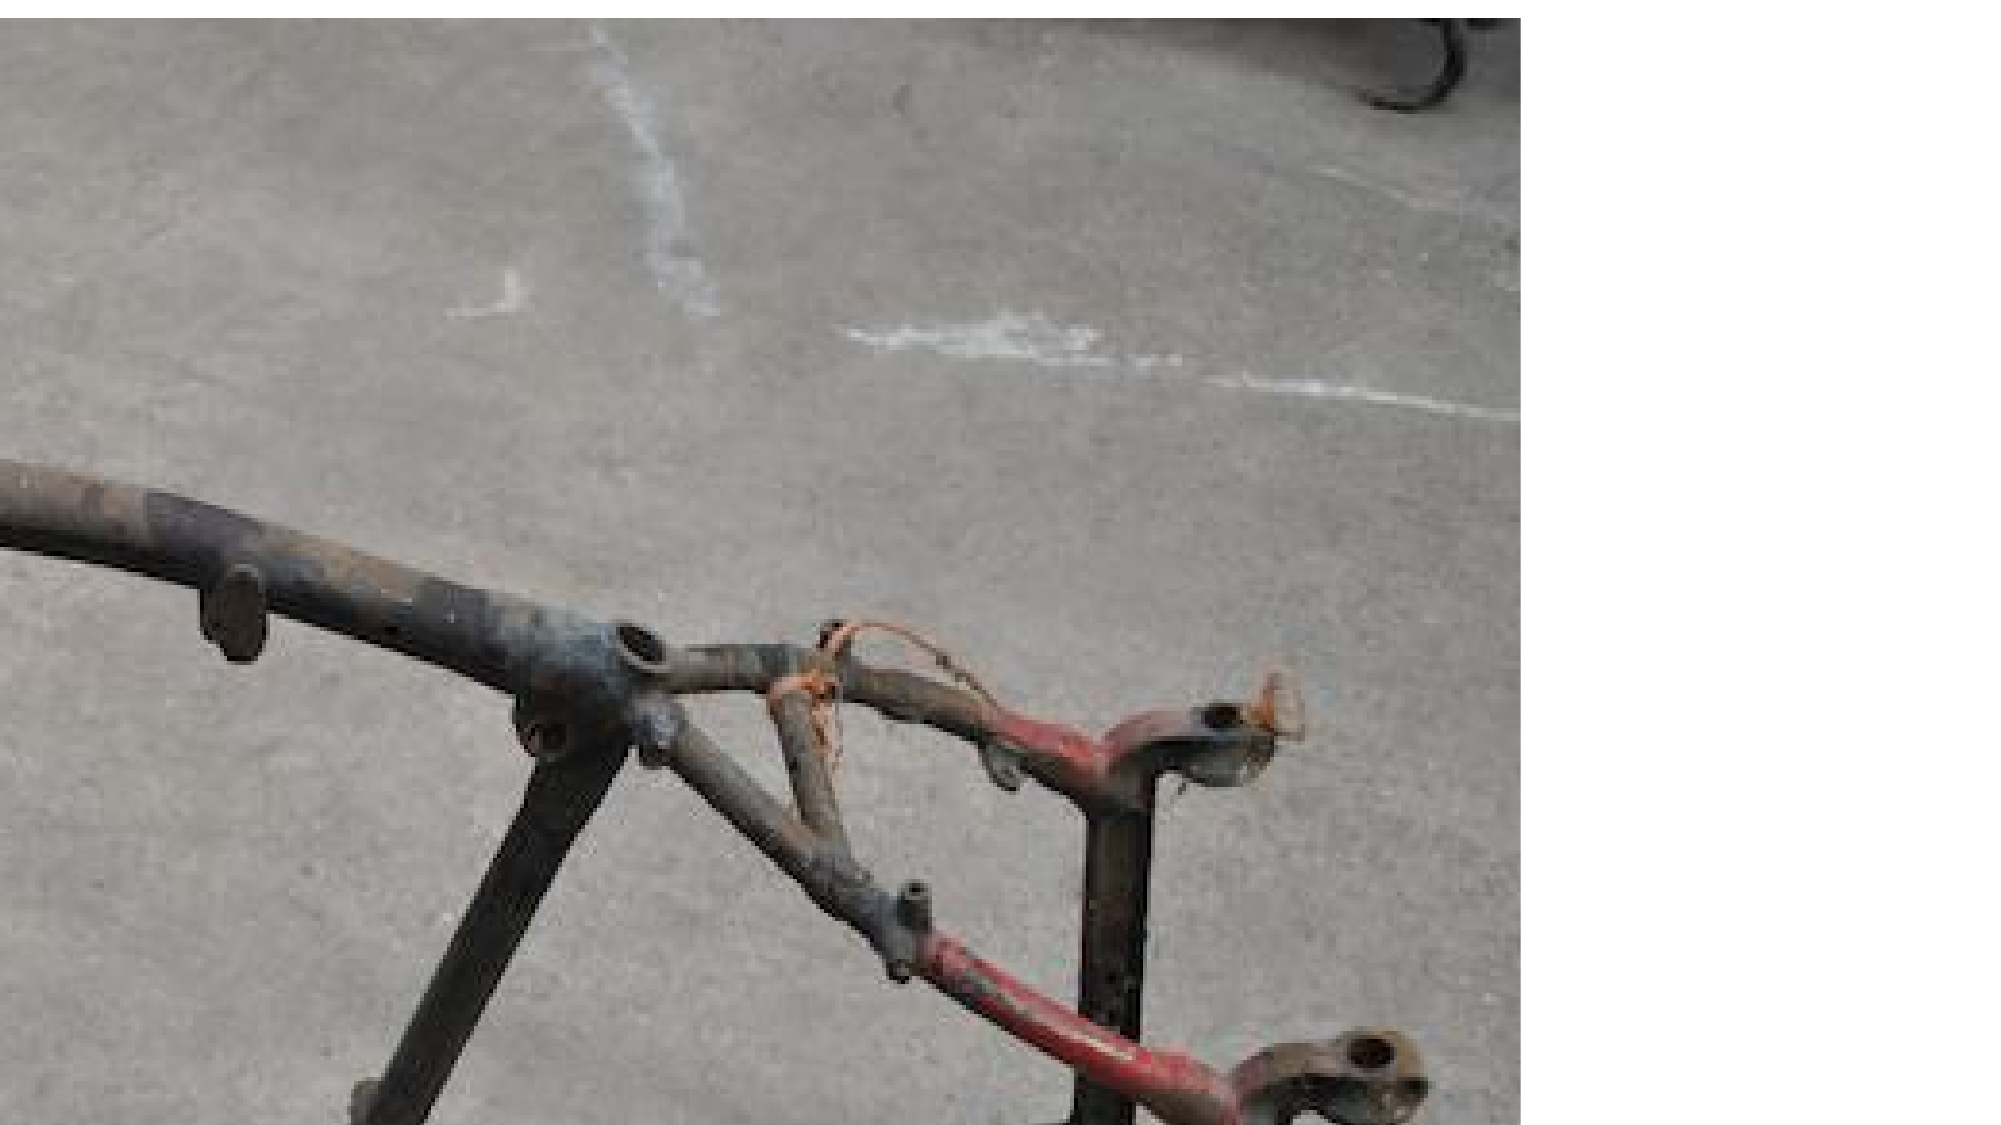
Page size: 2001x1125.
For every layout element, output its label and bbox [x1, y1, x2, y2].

picture [0, 18, 1521, 1125]
